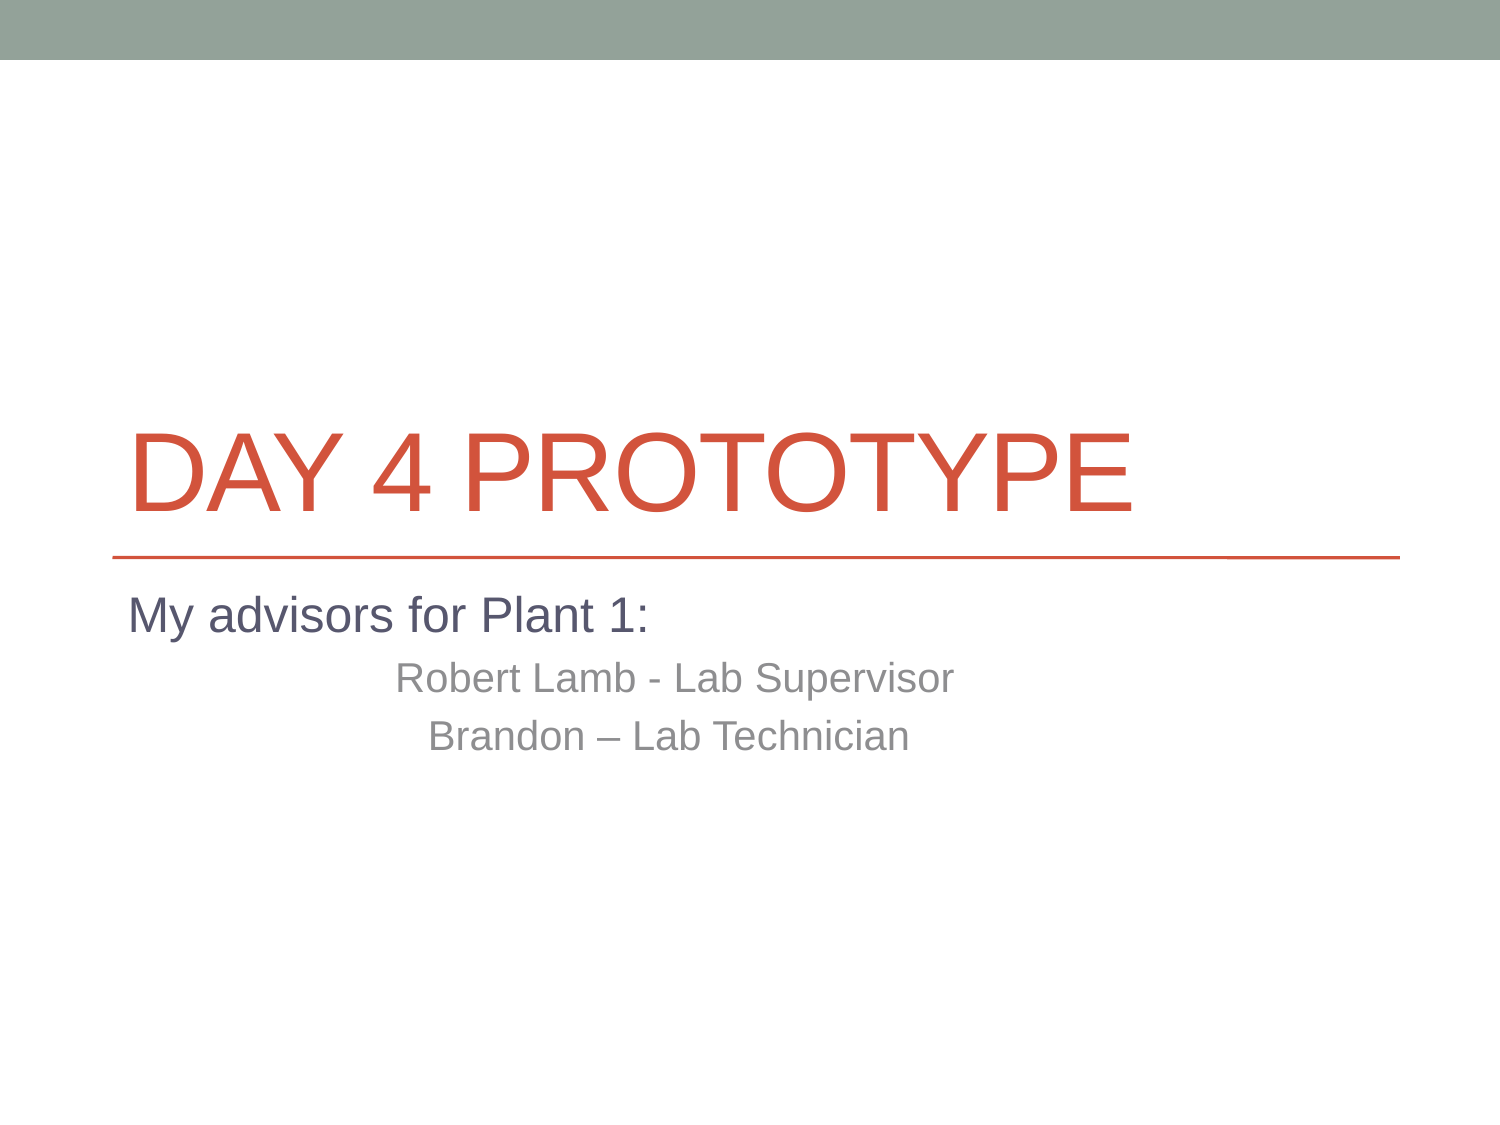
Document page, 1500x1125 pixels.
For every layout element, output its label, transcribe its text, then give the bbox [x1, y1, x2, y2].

title Day 4 Prototype [112, 224, 1400, 542]
subtitle My advisors for Plant 1: Robert Lamb - Lab Supervisor Brandon – Lab Technician [112, 575, 1163, 863]
